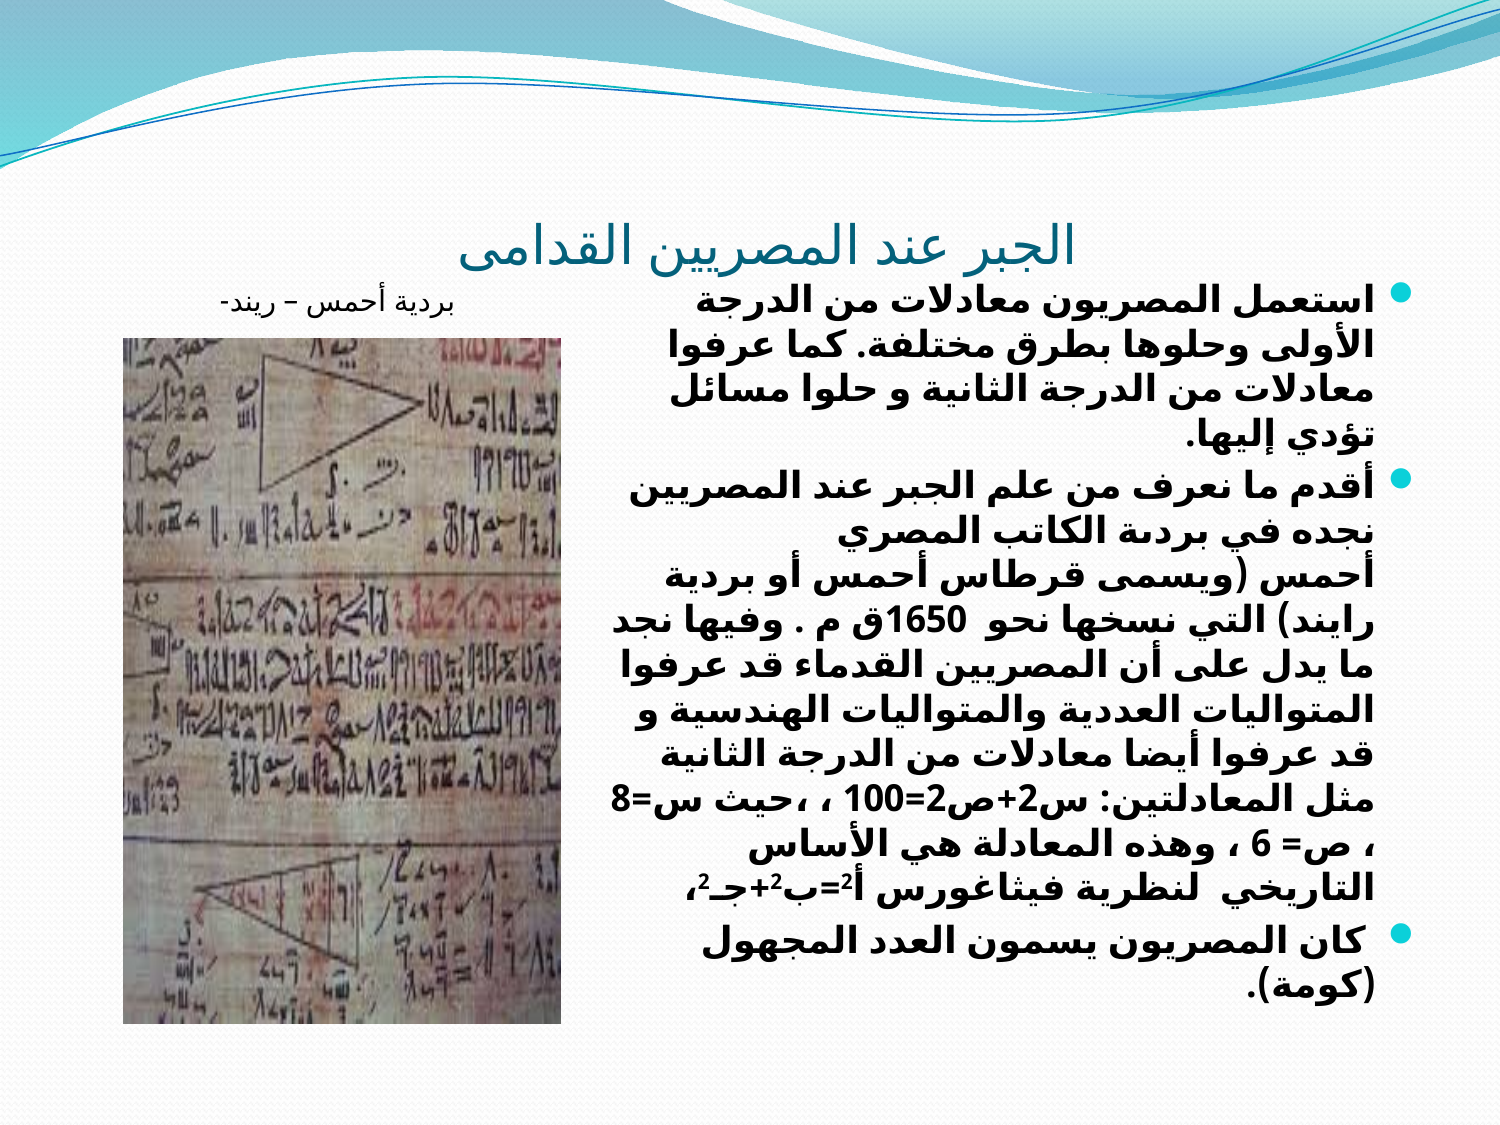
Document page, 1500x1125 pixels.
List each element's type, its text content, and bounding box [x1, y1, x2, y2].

list بردية أحمس – ريند- [112, 275, 563, 1025]
list استعمل المصريون معادلات من الدرجة الأولى وحلوها بطرق مختلفة. كما عرفوا معادلات من الدرجة الثانية و حلوا مسائل تؤدي إليها. أقدم ما نعرف من علم الجبر عند المصريين نجده في بردىة الكاتب المصري أحمس (ويسمى قرطاس أحمس أو بردية رايند) التي نسخها نحو 1650ق م . وفيها نجد ما يدل على أن المصريين القدماء قد عرفوا المتواليات العددية والمتواليات الهندسية و قد عرفوا أيضا معادلات من الدرجة الثانية مثل المعادلتين: س2+ص2=100 ، ،حيث س=8 ، ص= 6 ، وهذه المعادلة هي الأساس التاريخي لنظرية فيثاغورس أ2=ب2+جـ2، كان المصريون يسمون العدد المجهول (كومة). [586, 275, 1425, 1025]
title الجبر عند المصريين القدامى [112, 84, 1424, 275]
picture [123, 337, 562, 1024]
